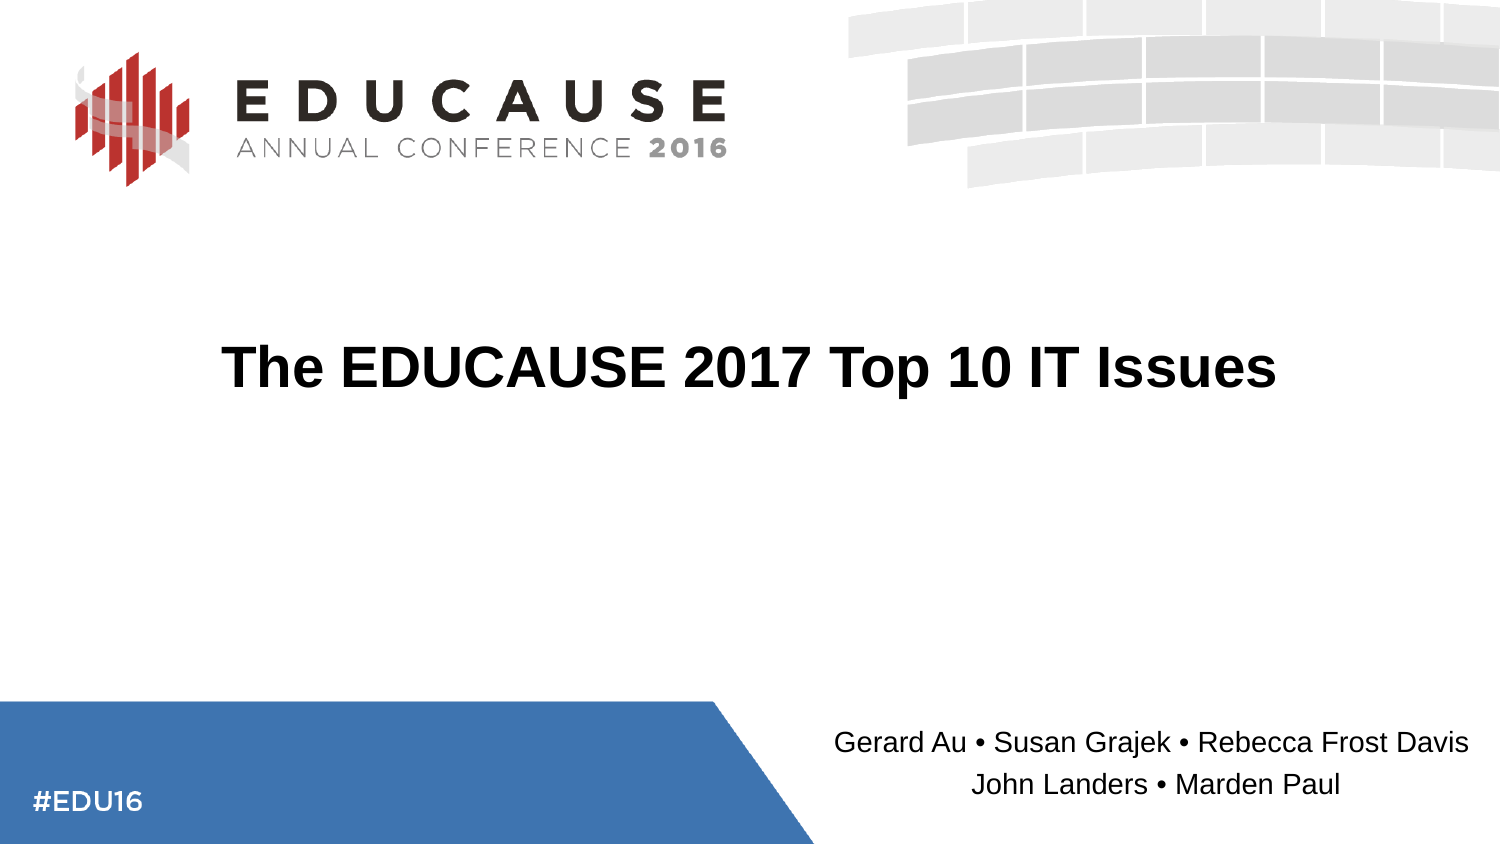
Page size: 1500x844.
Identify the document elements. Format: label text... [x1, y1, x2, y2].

text_box Gerard Au • Susan Grajek • Rebecca Frost Davis John Landers • Marden Paul [812, 709, 1500, 844]
text_box The EDUCAUSE 2017 Top 10 IT Issues [37, 321, 1463, 407]
picture [0, 0, 1500, 844]
